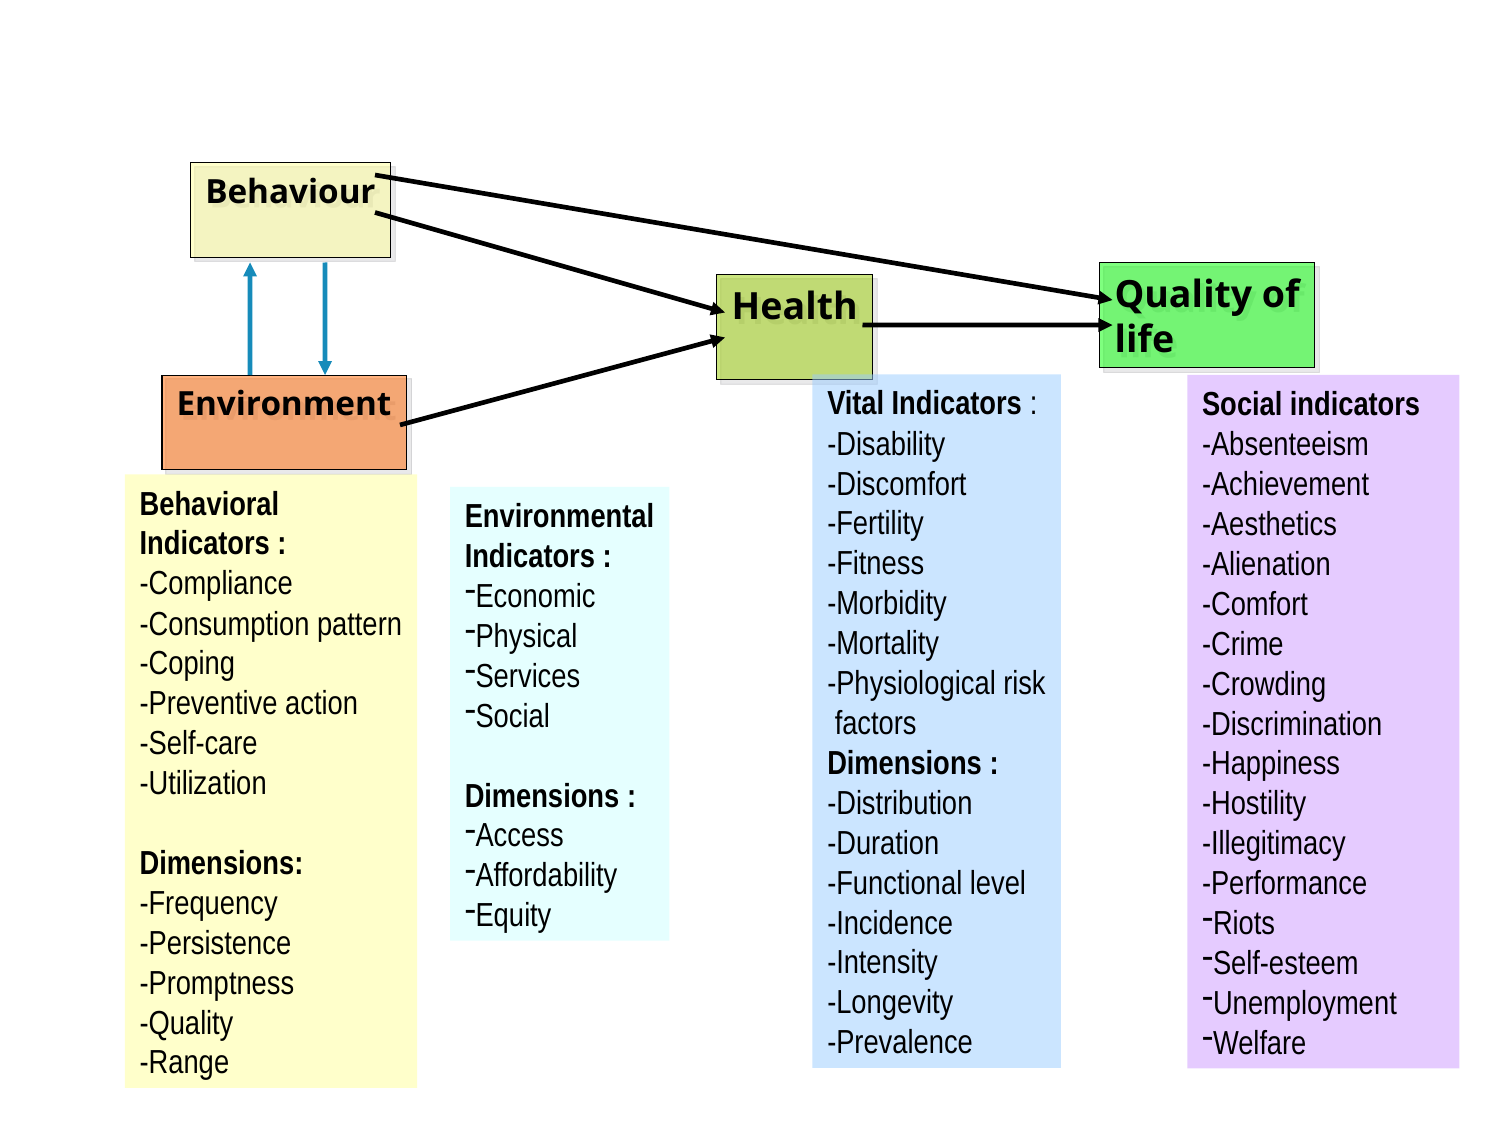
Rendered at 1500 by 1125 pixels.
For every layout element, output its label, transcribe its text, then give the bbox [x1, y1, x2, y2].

text_box Social indicators -Absenteeism -Achievement -Aesthetics -Alienation -Comfort -Crime -Crowding -Discrimination -Happiness -Hostility -Illegitimacy -Performance Riots Self-esteem Unemployment Welfare [1187, 374, 1460, 1069]
text_box [374, 174, 1113, 305]
text_box Environment [161, 375, 407, 470]
text_box [862, 318, 1113, 332]
text_box Behavioral Indicators : -Compliance -Consumption pattern -Coping -Preventive action -Self-care -Utilization Dimensions: -Frequency -Persistence -Promptness -Quality -Range [124, 474, 418, 1088]
text_box Environmental Indicators : Economic Physical Services Social Dimensions : Access Affordability Equity [450, 486, 670, 941]
text_box [318, 262, 332, 376]
text_box [243, 262, 257, 376]
text_box Behaviour [190, 162, 391, 258]
text_box [374, 212, 725, 315]
text_box Health [716, 274, 873, 380]
text_box [399, 334, 725, 426]
text_box Vital Indicators : -Disability -Discomfort -Fertility -Fitness -Morbidity -Mortality -Physiological risk factors Dimensions : -Distribution -Duration -Functional level -Incidence -Intensity -Longevity -Prevalence [812, 374, 1061, 1068]
text_box Quality of life [1099, 262, 1315, 368]
